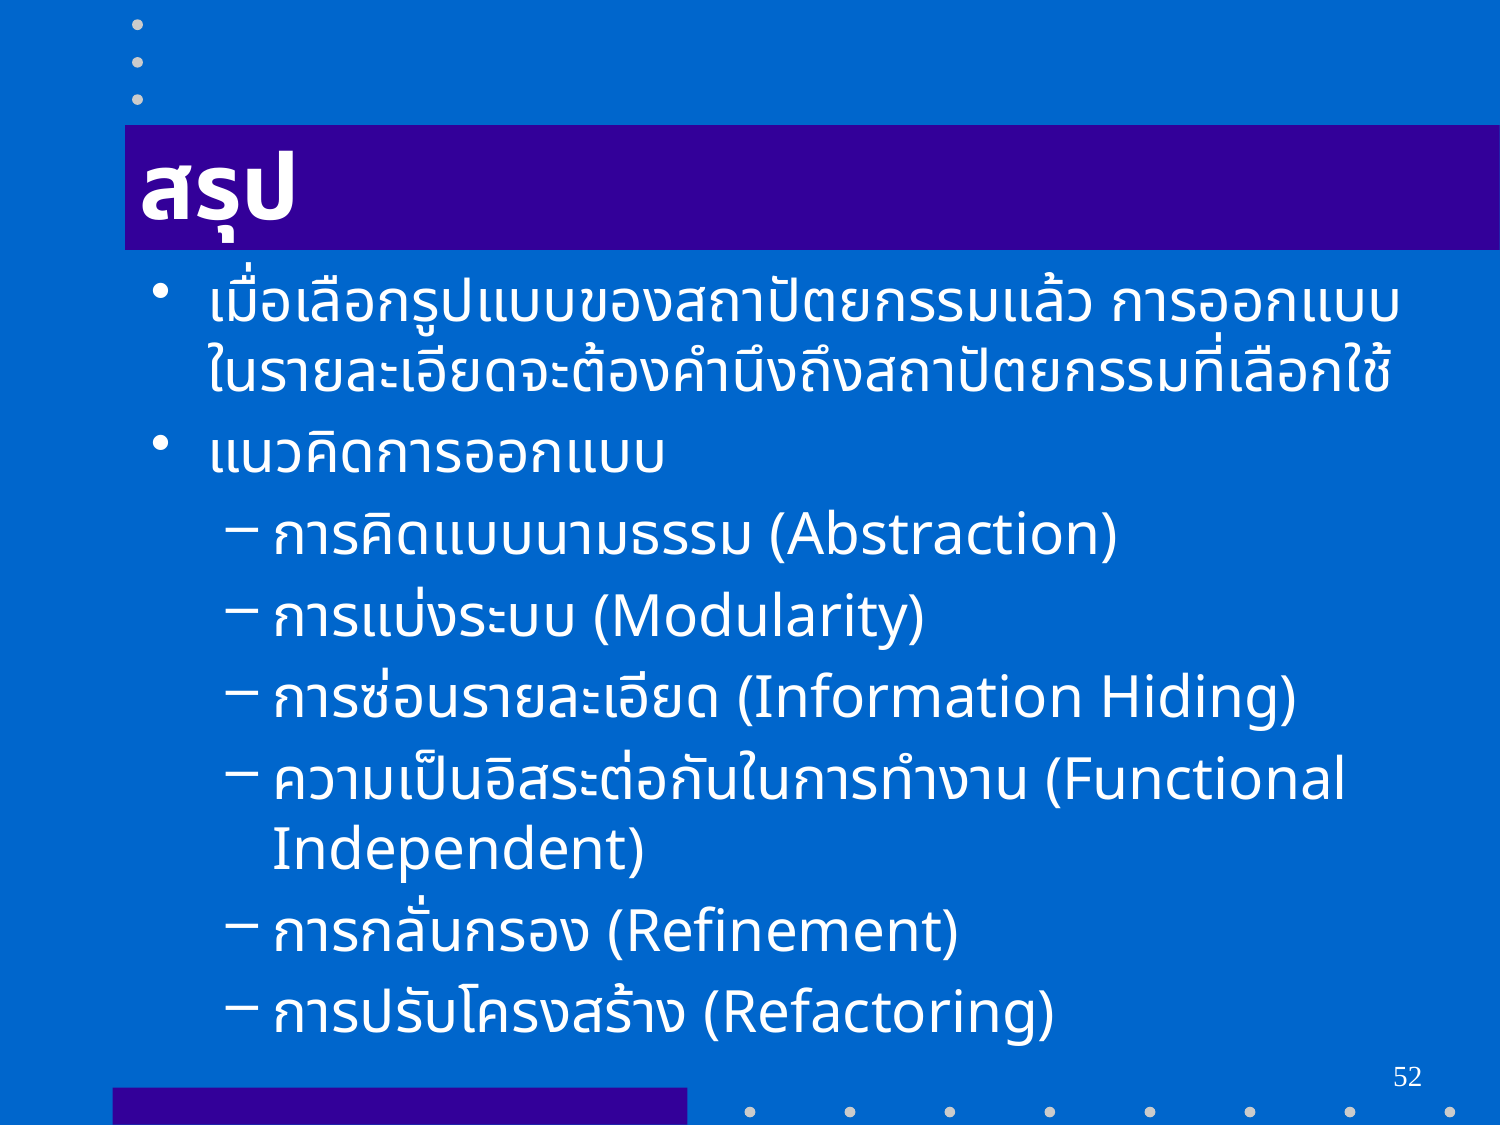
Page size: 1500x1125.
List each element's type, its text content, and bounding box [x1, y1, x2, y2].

title สรุป [123, 137, 1152, 230]
list เมื่อเลือกรูปแบบของสถาปัตยกรรมแล้ว การออกแบบในรายละเอียดจะต้องคำนึงถึงสถาปัตยกรรมที่เลือกใช้ แนวคิดการออกแบบ การคิดแบบนามธรรม (Abstraction) การแบ่งระบบ (Modularity) การซ่อนรายละเอียด (Information Hiding) ความเป็นอิสระต่อกันในการทำงาน (Functional Independent) การกลั่นกรอง (Refinement) การปรับโครงสร้าง (Refactoring) [135, 255, 1471, 1005]
